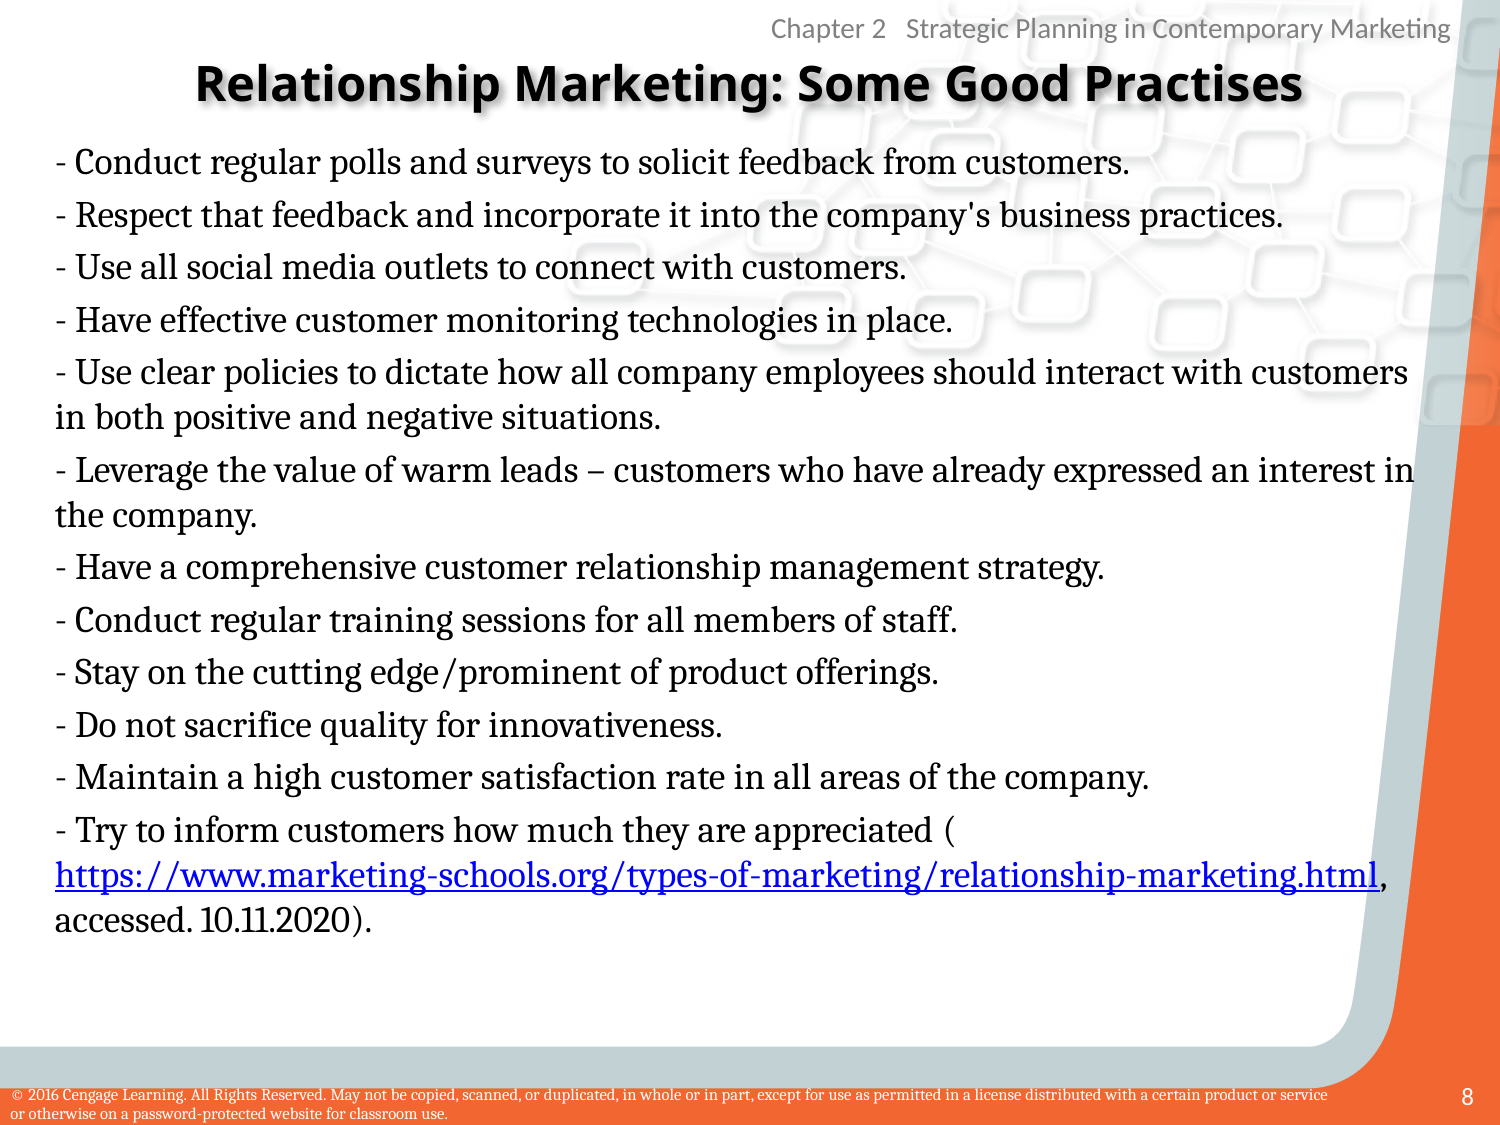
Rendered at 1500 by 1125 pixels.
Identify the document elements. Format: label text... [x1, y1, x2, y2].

title Relationship Marketing: Some Good Practises [75, 45, 1425, 120]
picture [0, 0, 1500, 1125]
slide_number 8 [1139, 1065, 1490, 1125]
list - Conduct regular polls and surveys to solicit feedback from customers. - Respect that feedback and incorporate it into the company's business practices. - Use all social media outlets to connect with customers. - Have effective customer monitoring technologies in place. - Use clear policies to dictate how all company employees should interact with customers in both positive and negative situations. - Leverage the value of warm leads – customers who have already expressed an interest in the company. - Have a comprehensive customer relationship management strategy. - Conduct regular training sessions for all members of staff. - Stay on the cutting edge/prominent of product offerings. - Do not sacrifice quality for innovativeness. - Maintain a high customer satisfaction rate in all areas of the company. - Try to inform customers how much they are appreciated (https://www.marketing-schools.org/types-of-marketing/relationship-marketing.html, accessed. 10.11.2020). [39, 130, 1448, 980]
